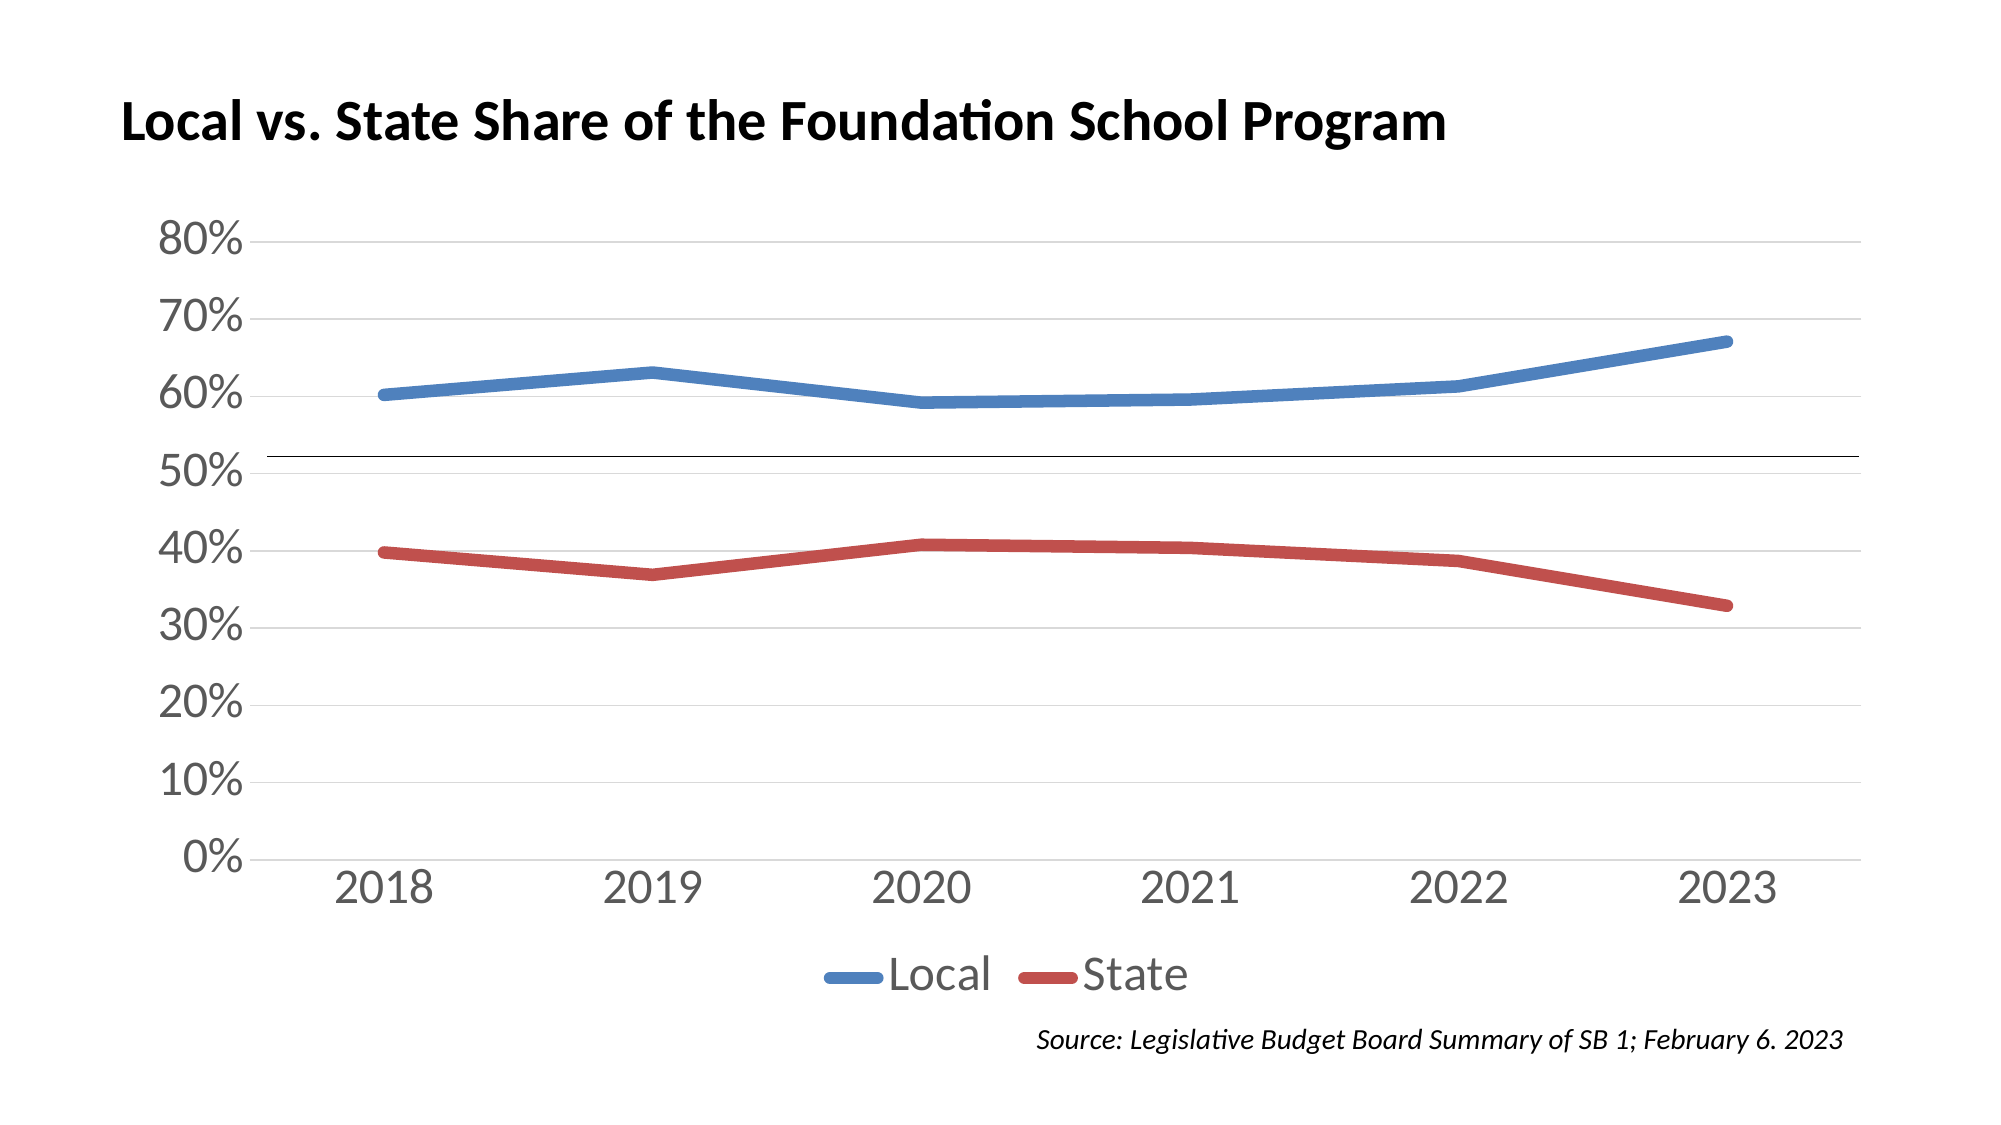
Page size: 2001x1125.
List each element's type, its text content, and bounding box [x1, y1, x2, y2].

text_box Source: Legislative Budget Board Summary of SB 1; February 6. 2023 [295, 1025, 1859, 1063]
text_box Local vs. State Share of the Foundation School Program [106, 74, 1787, 160]
chart [121, 200, 1898, 1014]
